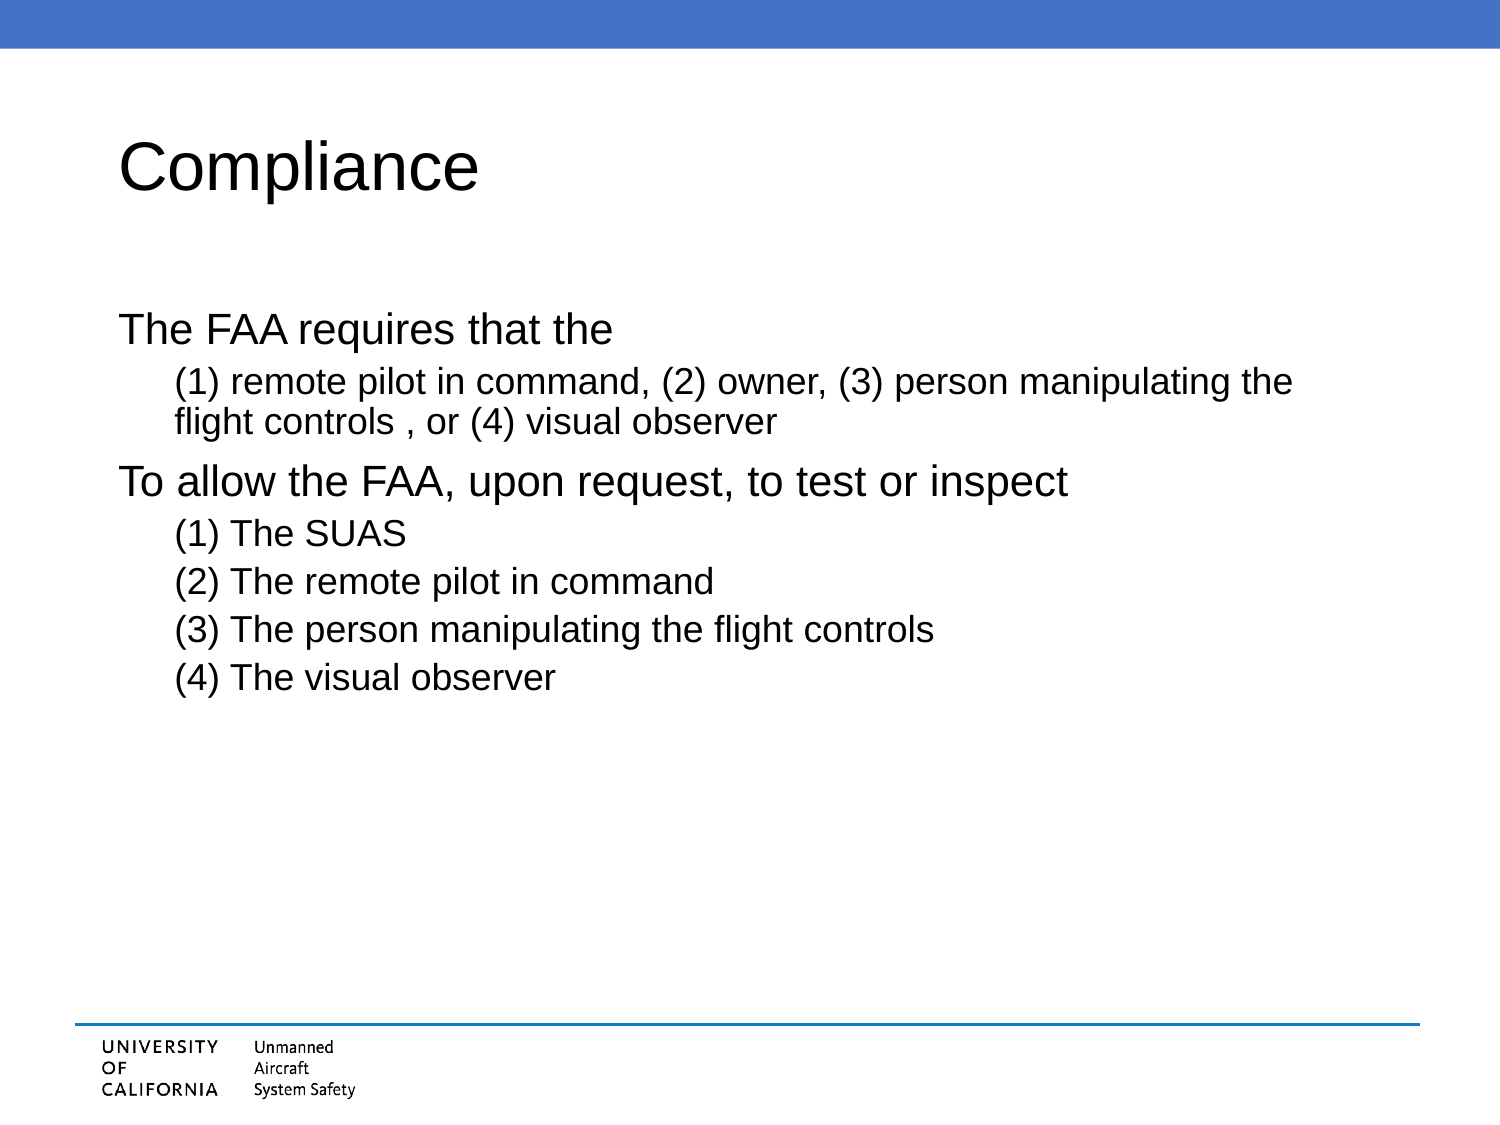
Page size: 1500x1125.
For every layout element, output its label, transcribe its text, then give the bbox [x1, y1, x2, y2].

picture [75, 1016, 382, 1116]
title Compliance [103, 59, 1397, 278]
list The FAA requires that the (1) remote pilot in command, (2) owner, (3) person manipulating the flight controls , or (4) visual observer To allow the FAA, upon request, to test or inspect (1) The SUAS (2) The remote pilot in command (3) The person manipulating the flight controls (4) The visual observer [103, 299, 1397, 1014]
